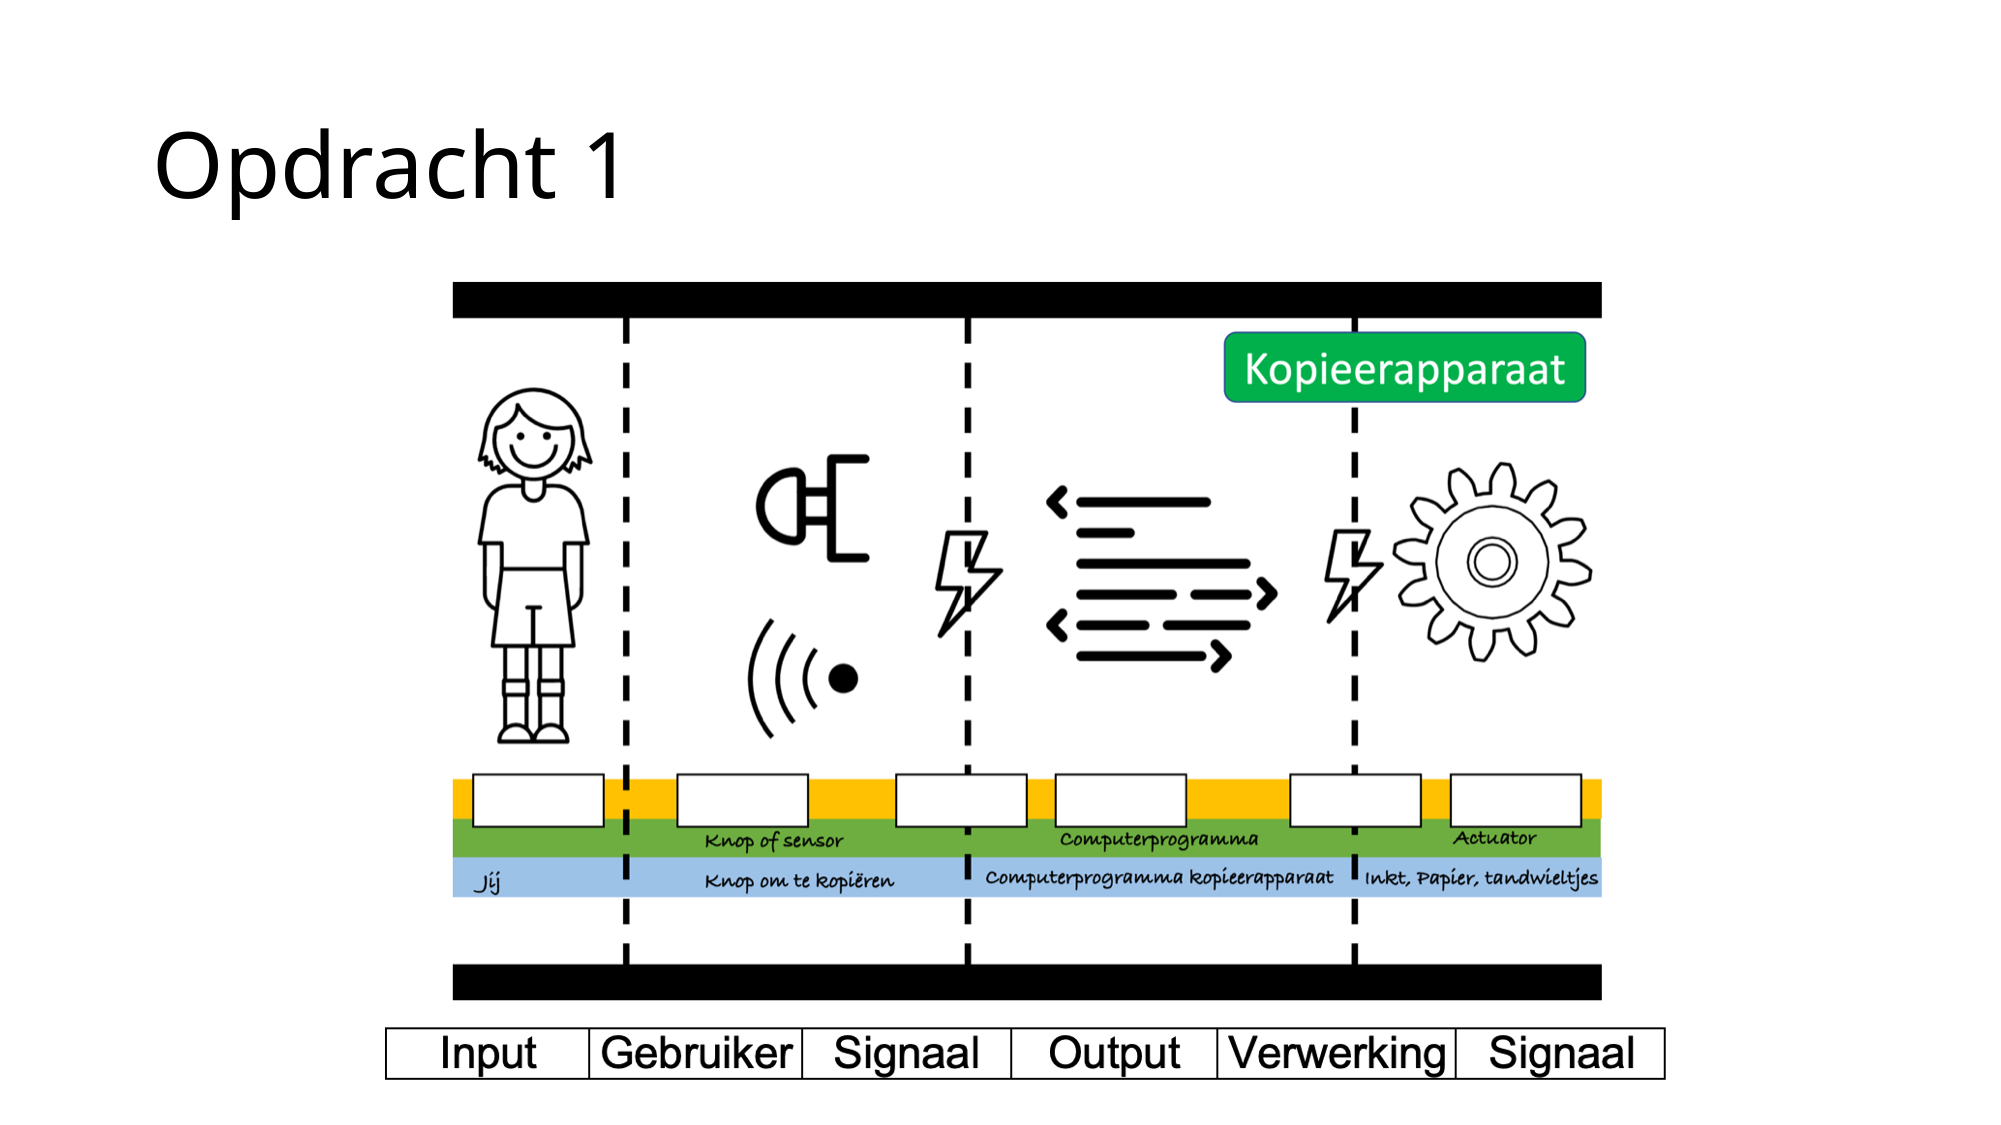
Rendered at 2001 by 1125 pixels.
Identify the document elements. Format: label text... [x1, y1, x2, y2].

title Opdracht 1 [137, 59, 1863, 278]
picture [354, 249, 1715, 1102]
